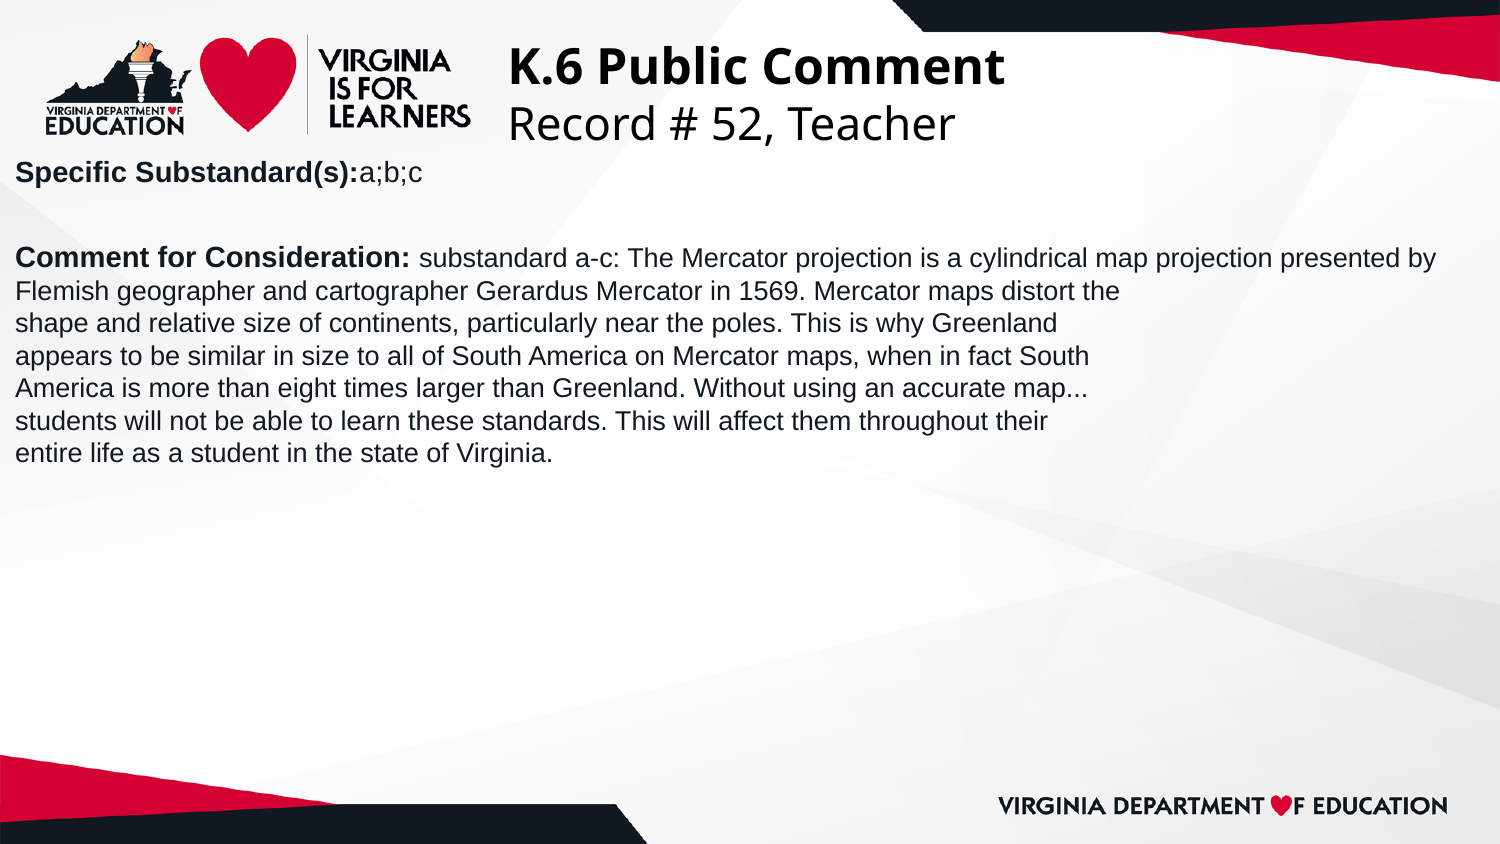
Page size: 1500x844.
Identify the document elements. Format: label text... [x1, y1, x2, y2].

subtitle Specific Substandard(s):a;b;c Comment for Consideration: substandard a-c: The Mercator projection is a cylindrical map projection presented by Flemish geographer and cartographer Gerardus Mercator in 1569. Mercator maps distort the shape and relative size of continents, particularly near the poles. This is why Greenland appears to be similar in size to all of South America on Mercator maps, when in fact South America is more than eight times larger than Greenland. Without using an accurate map... students will not be able to learn these standards. This will affect them throughout their entire life as a student in the state of Virginia. [0, 138, 1500, 844]
picture [1439, 0, 1500, 138]
title K.6 Public Comment Record # 52, Teacher [492, 0, 1439, 138]
picture [0, 0, 492, 138]
